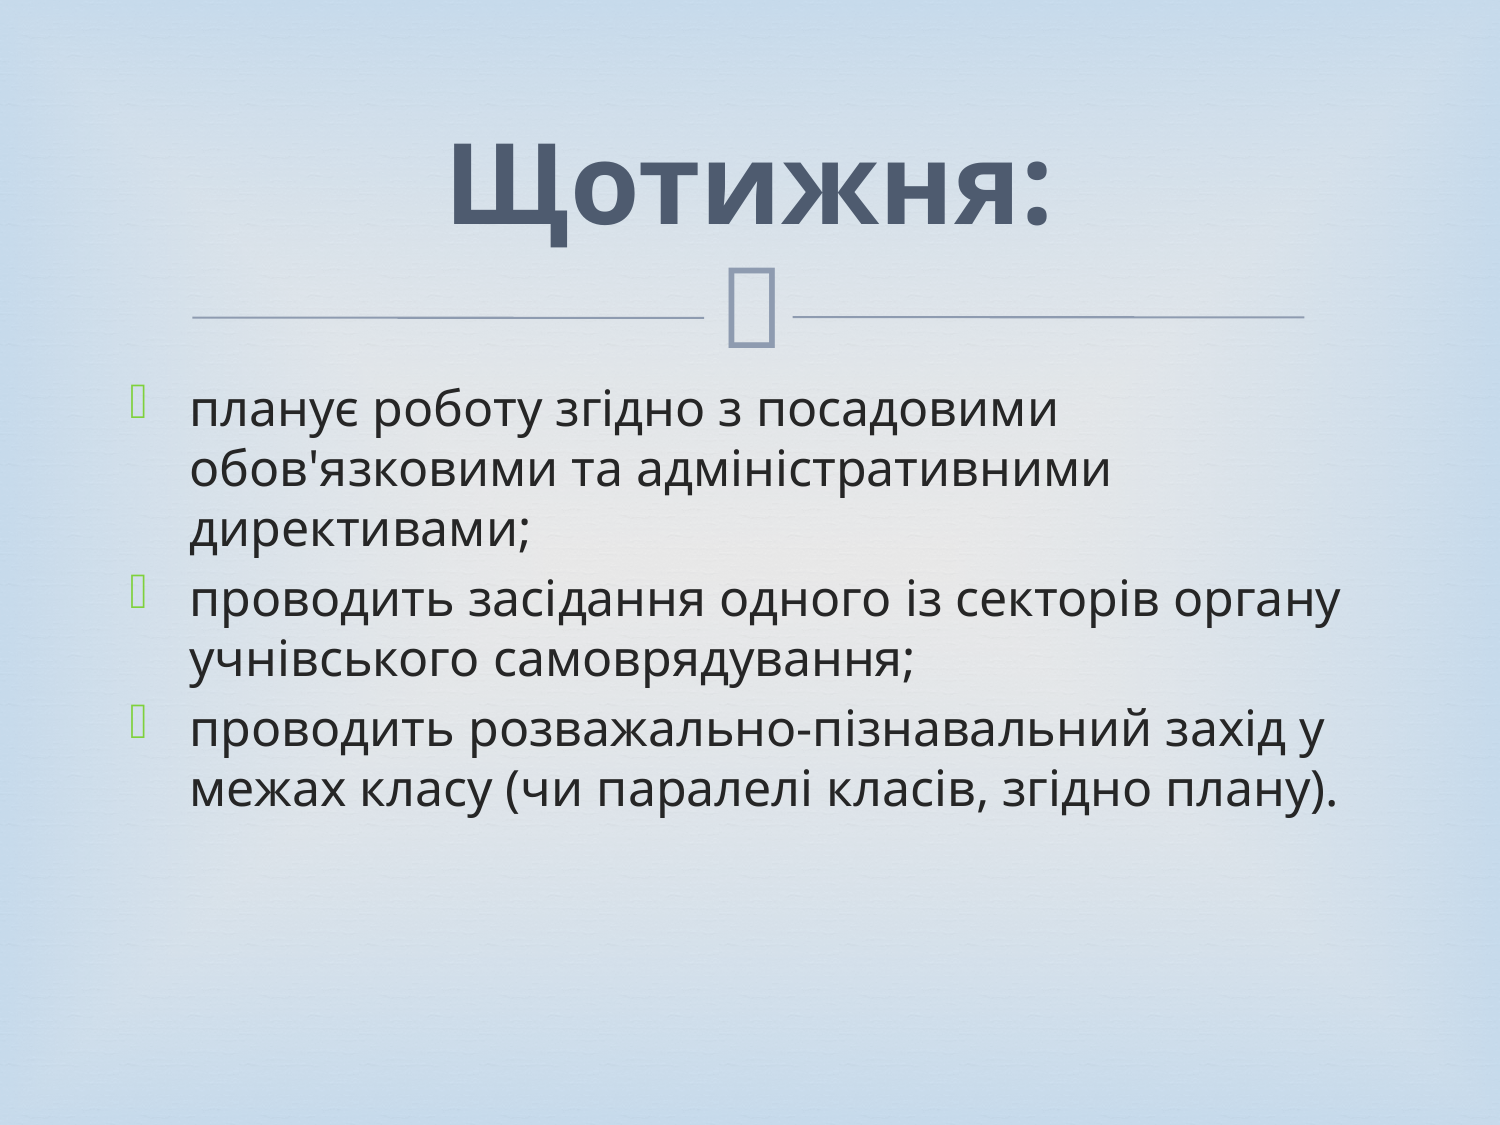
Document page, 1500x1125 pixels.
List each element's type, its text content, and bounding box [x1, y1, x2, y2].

title Щотижня: [112, 93, 1386, 267]
list планує роботу згідно з посадовими обов'язковими та адміністративними директивами; проводить засідання одного із секторів органу учнівського самоврядування; проводить розважально-пізнавальний захід у межах класу (чи паралелі класів, згідно плану). [114, 368, 1386, 1005]
